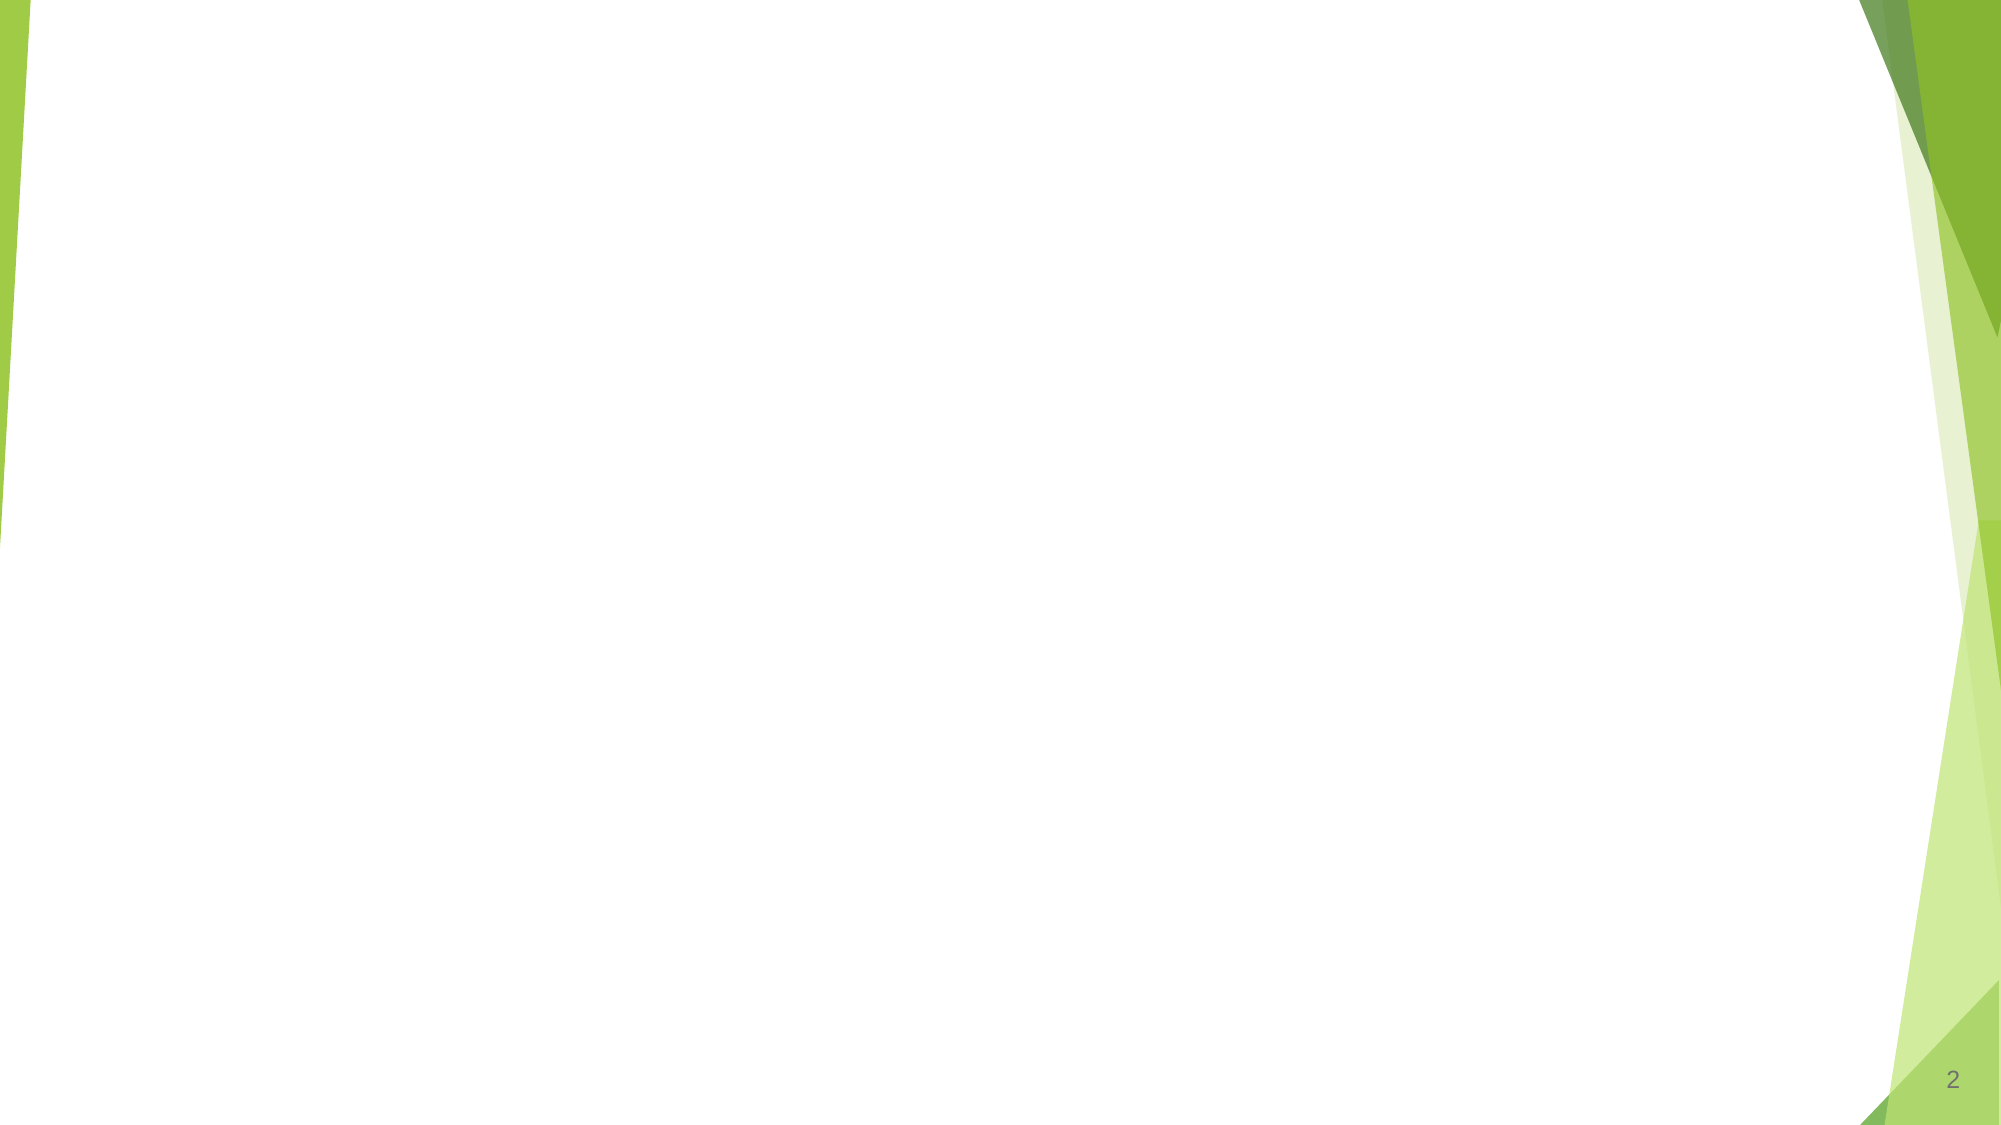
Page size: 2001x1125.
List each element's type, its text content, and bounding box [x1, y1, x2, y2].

slide_number 2 [1525, 1048, 1976, 1109]
